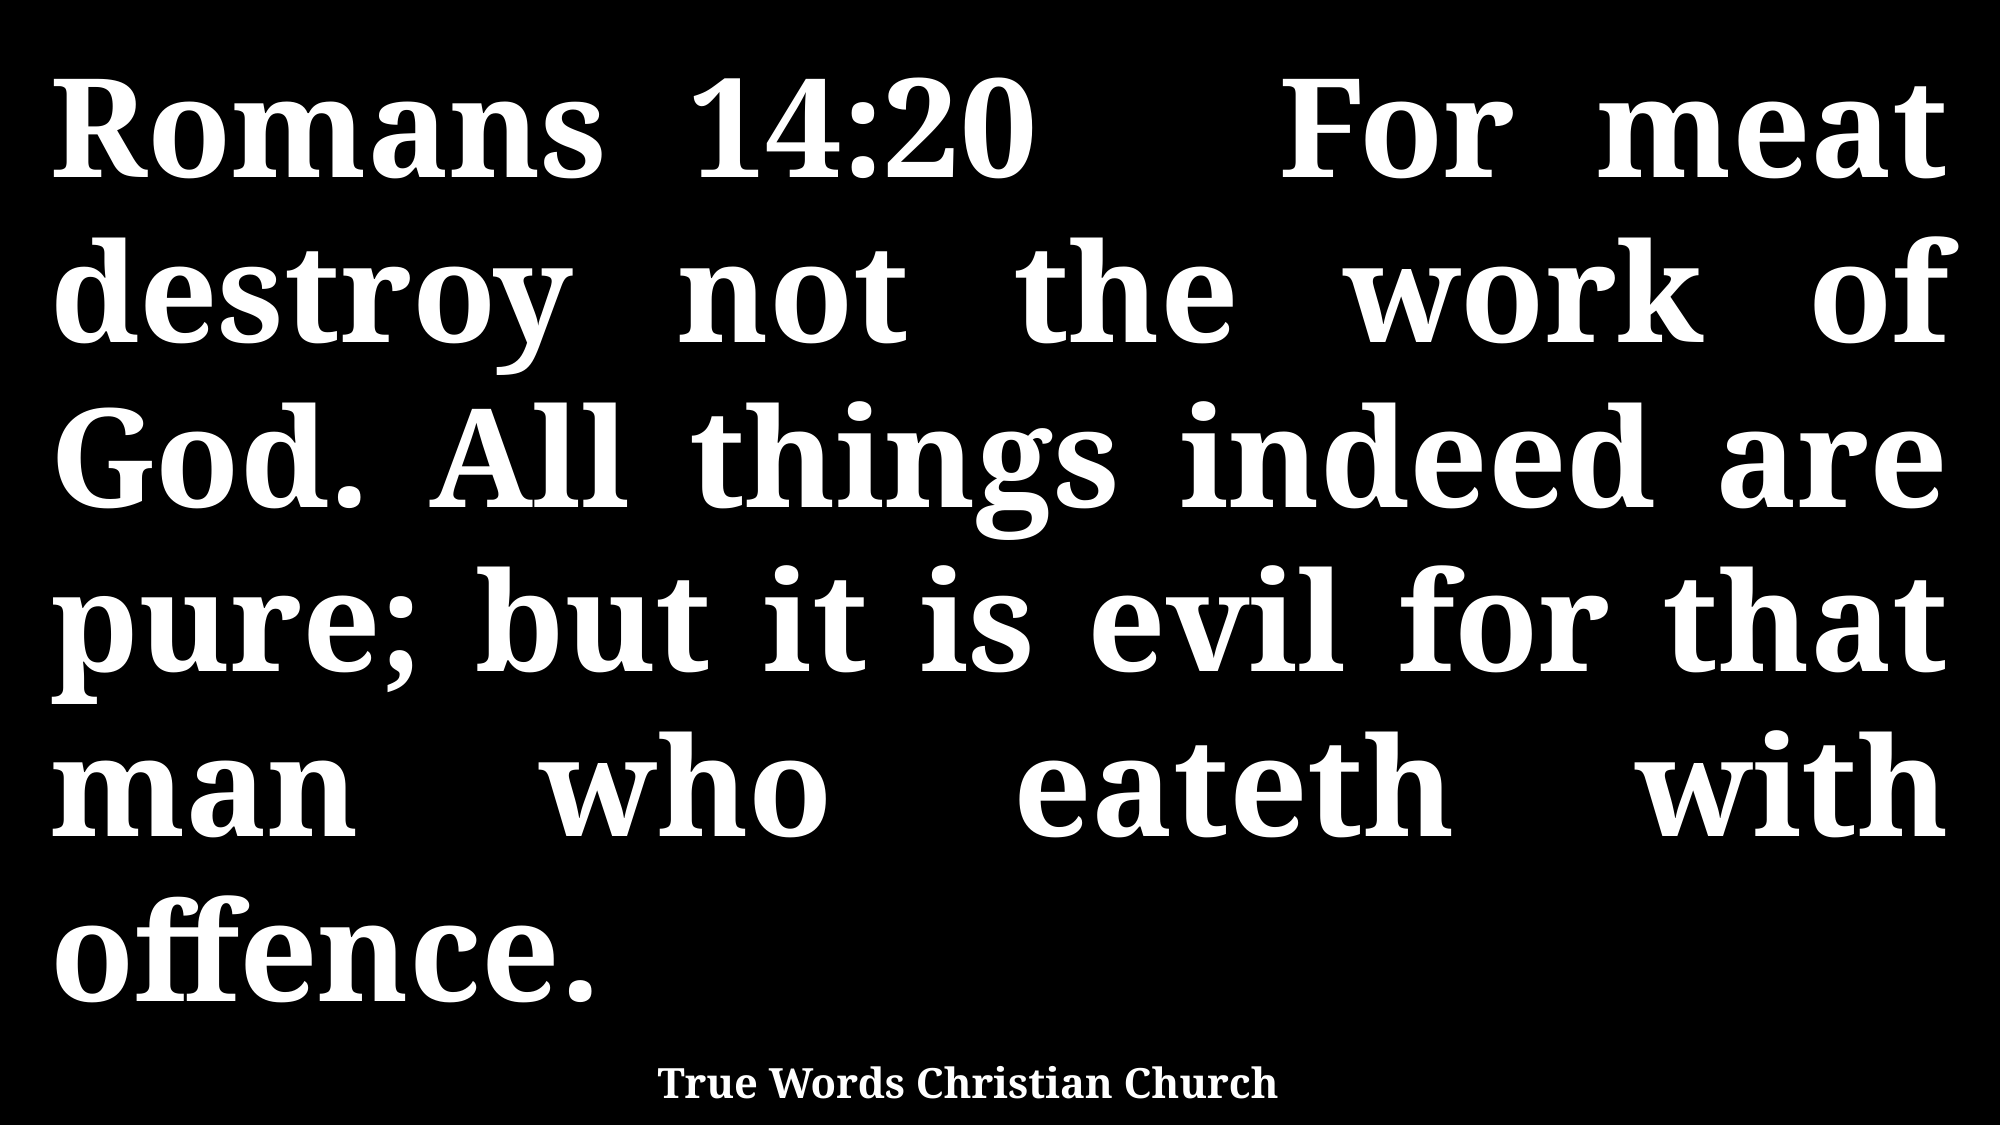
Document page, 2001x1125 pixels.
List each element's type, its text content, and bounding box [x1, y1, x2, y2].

text_box Romans 14:20 For meat destroy not the work of God. All things indeed are pure; but it is evil for that man who eateth with offence. [35, 32, 1965, 1037]
text_box True Words Christian Church [642, 1049, 1294, 1114]
